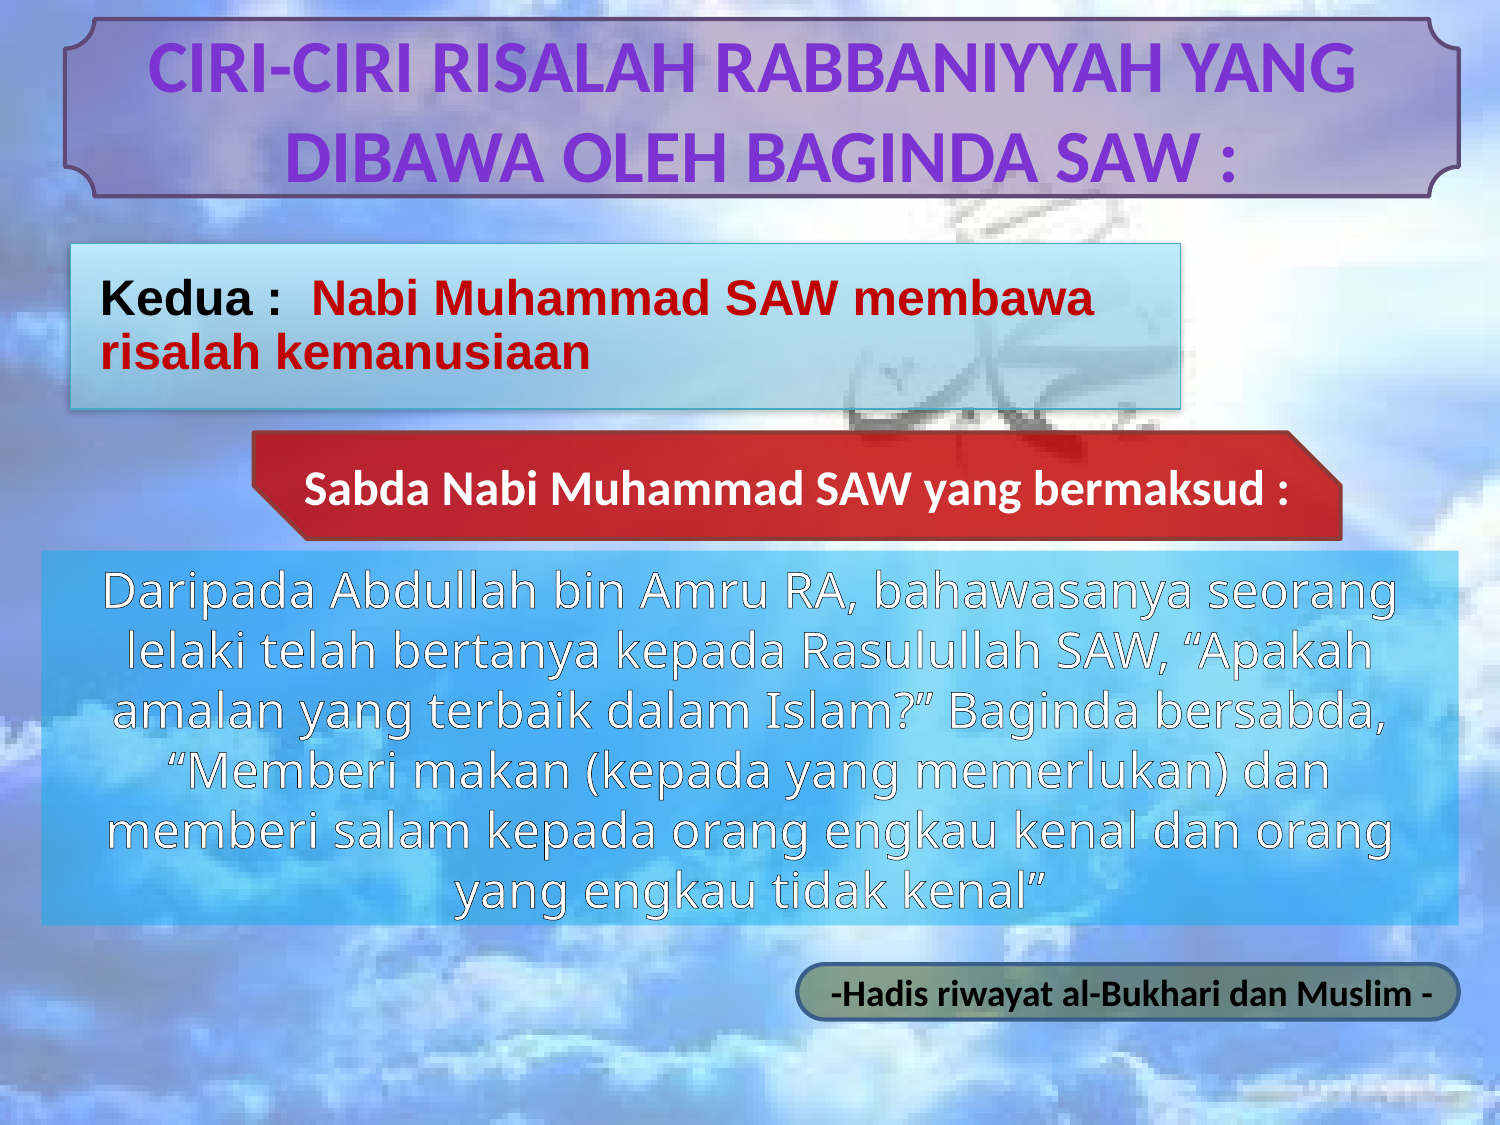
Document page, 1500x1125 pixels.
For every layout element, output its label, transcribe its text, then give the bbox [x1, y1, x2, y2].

text_box -Hadis riwayat al-Bukhari dan Muslim - [795, 962, 1461, 1022]
text_box Ciri-ciri risalah rabbaniyyah yang dibawa oleh Baginda SAW : [62, 16, 1461, 199]
text_box Sabda Nabi Muhammad SAW yang bermaksud : [251, 430, 1343, 541]
text_box Daripada Abdullah bin Amru RA, bahawasanya seorang lelaki telah bertanya kepada Rasulullah SAW, “Apakah amalan yang terbaik dalam Islam?” Baginda bersabda, “Memberi makan (kepada yang memerlukan) dan memberi salam kepada orang engkau kenal dan orang yang engkau tidak kenal” [41, 550, 1459, 926]
text_box Kedua : Nabi Muhammad SAW membawa risalah kemanusiaan [70, 243, 1181, 410]
